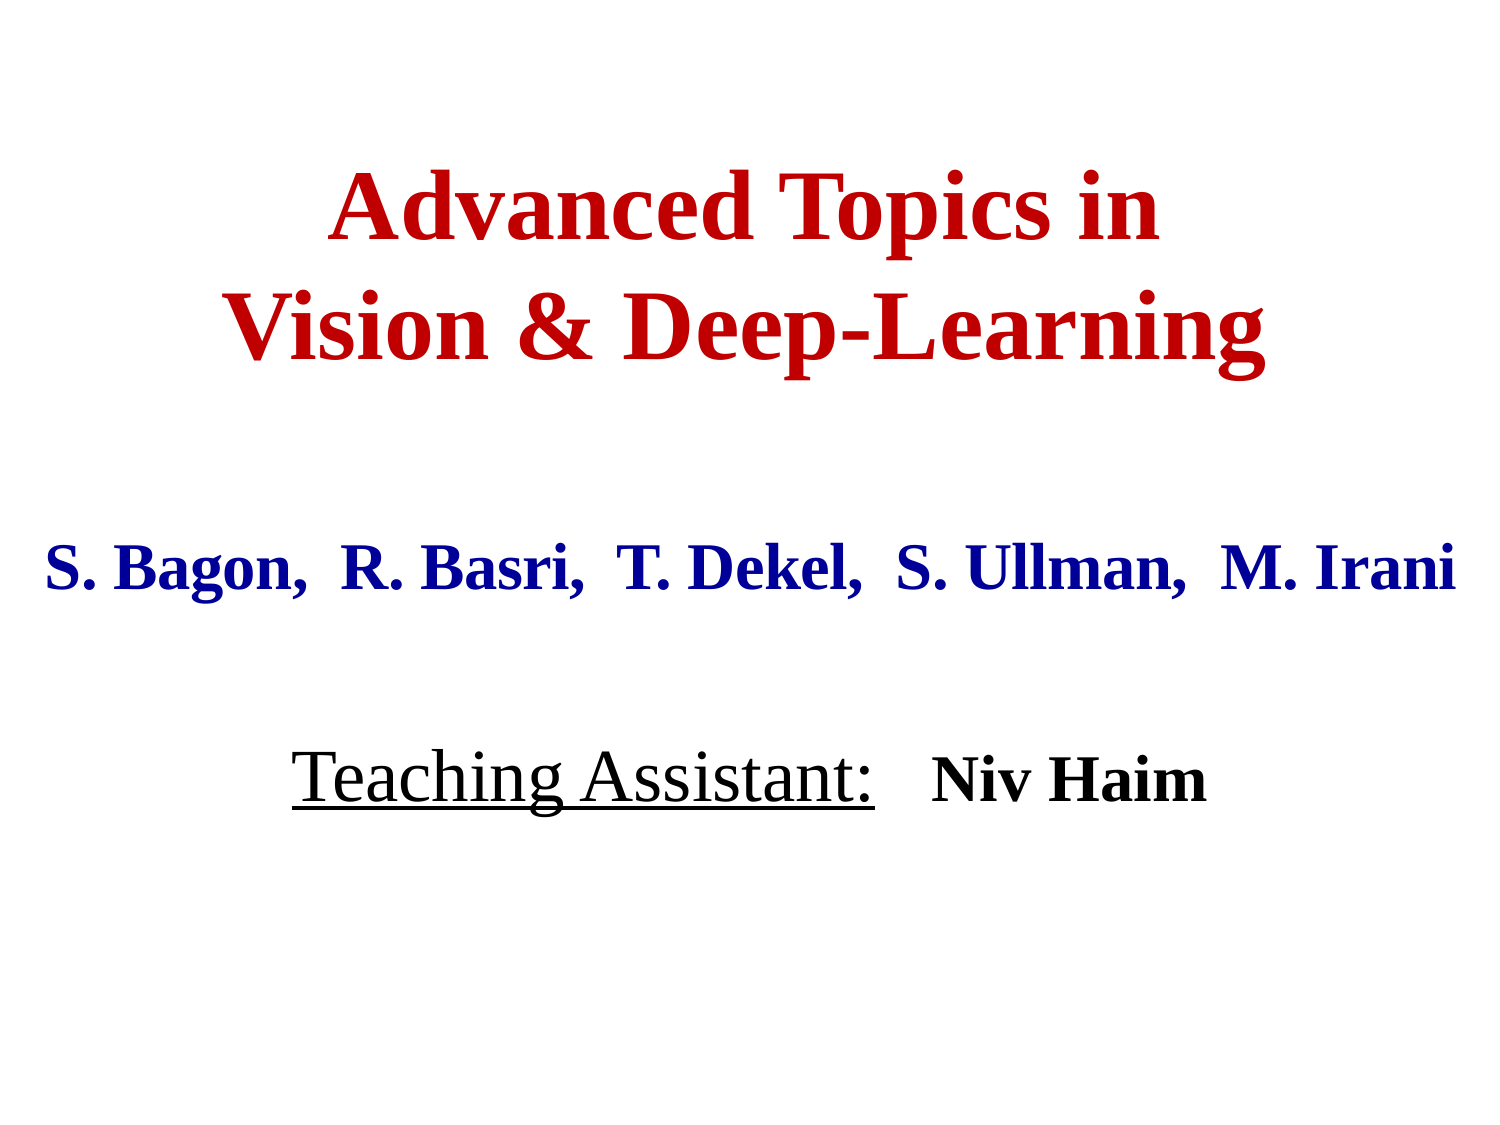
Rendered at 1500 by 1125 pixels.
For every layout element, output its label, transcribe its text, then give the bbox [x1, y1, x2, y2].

text_box Advanced Topics in Vision & Deep-Learning [206, 132, 1283, 388]
text_box Teaching Assistant: Niv Haim [88, 692, 1412, 825]
text_box S. Bagon, R. Basri, T. Dekel, S. Ullman, M. Irani [7, 515, 1494, 611]
